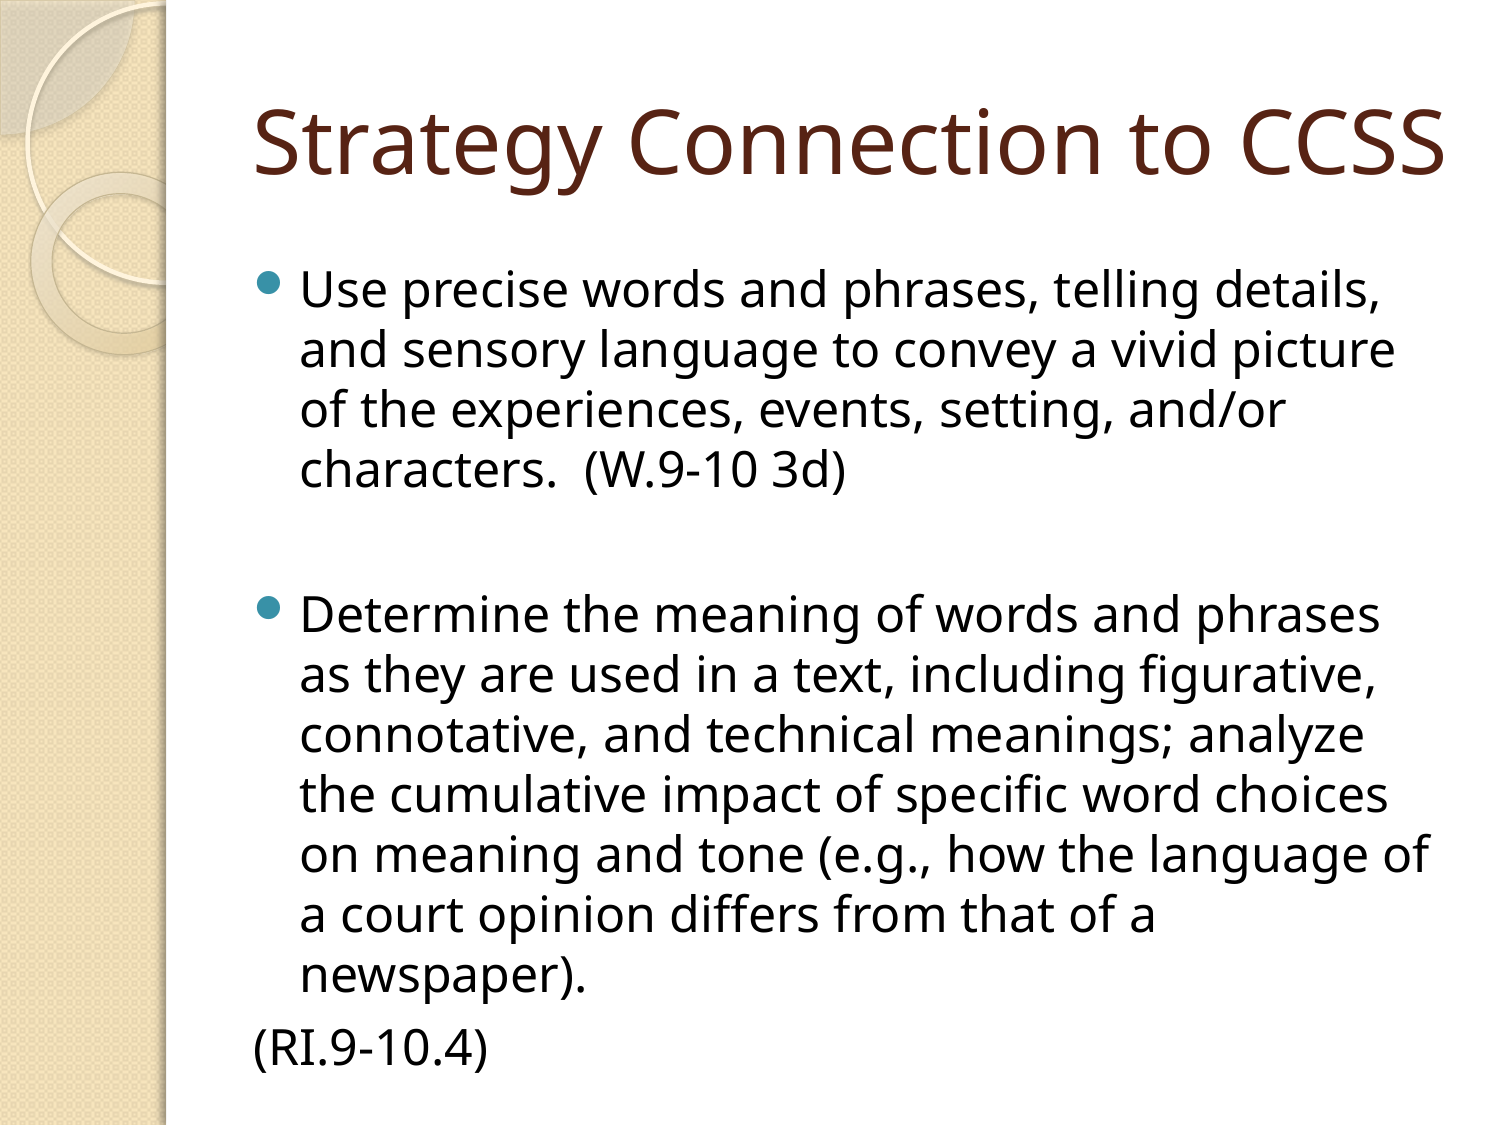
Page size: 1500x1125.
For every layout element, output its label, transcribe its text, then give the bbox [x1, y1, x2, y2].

list Use precise words and phrases, telling details, and sensory language to convey a vivid picture of the experiences, events, setting, and/or characters. (W.9-10 3d) Determine the meaning of words and phrases as they are used in a text, including figurative, connotative, and technical meanings; analyze the cumulative impact of specific word choices on meaning and tone (e.g., how the language of a court opinion differs from that of a newspaper). (RI.9-10.4) [224, 249, 1456, 938]
title Strategy Connection to CCSS [235, 45, 1466, 233]
